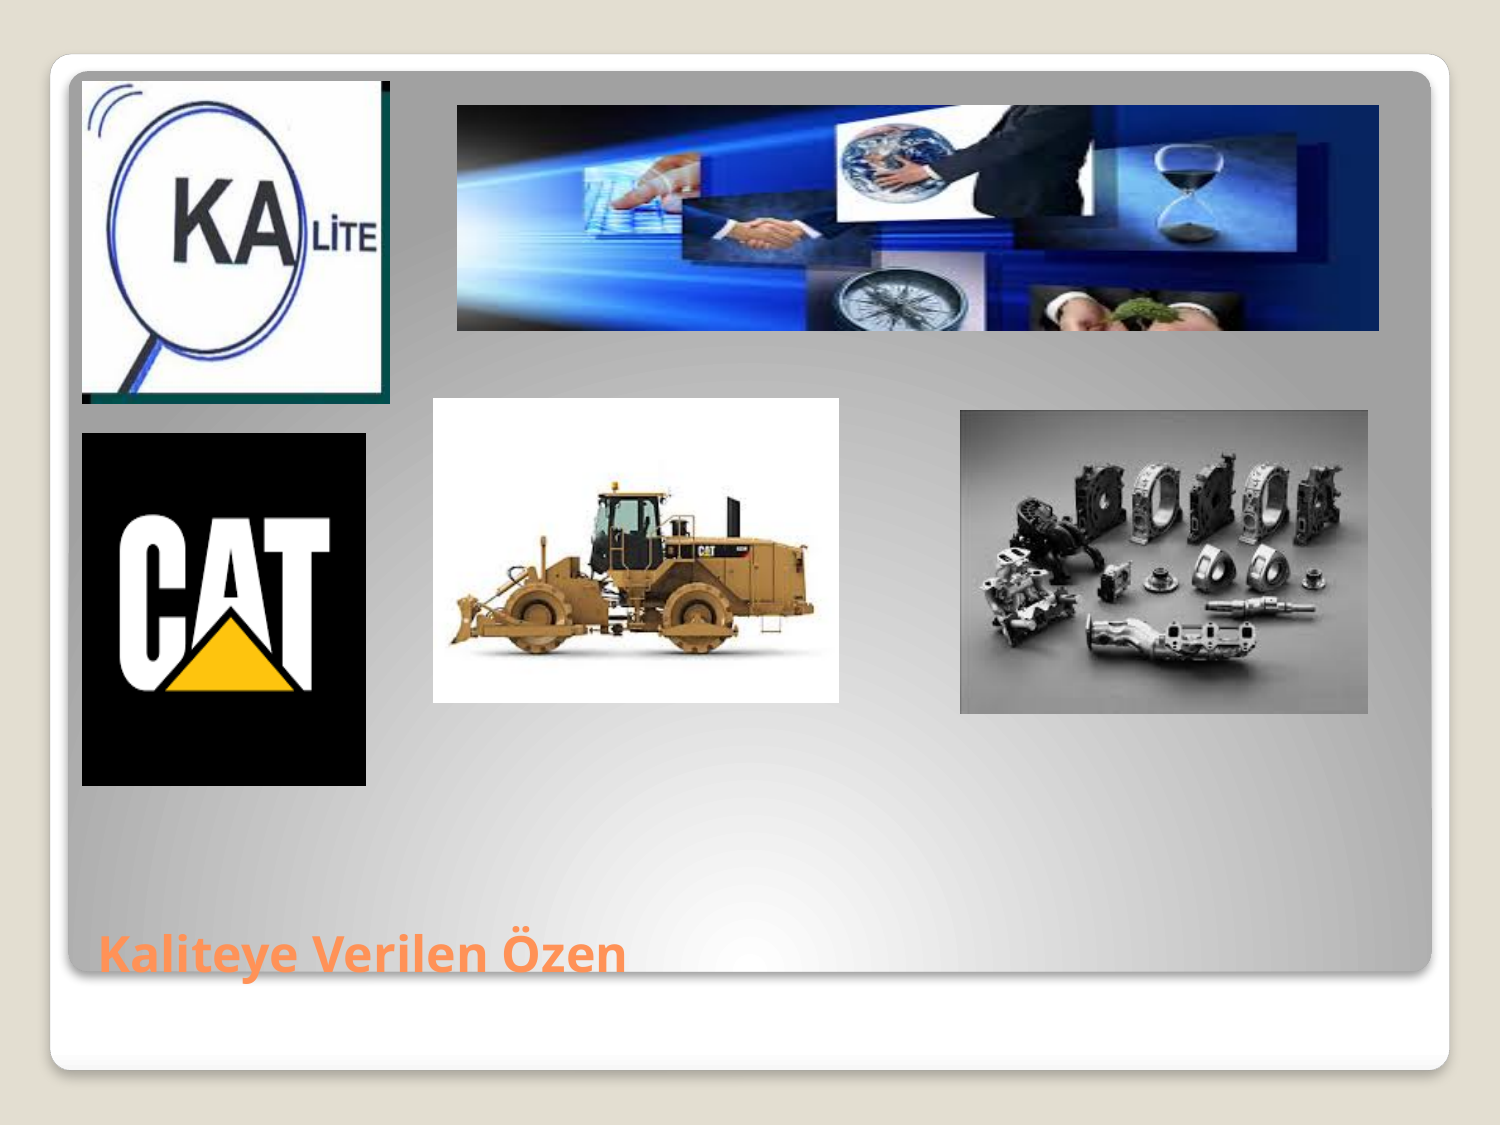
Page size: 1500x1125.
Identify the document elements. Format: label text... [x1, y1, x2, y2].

picture [433, 398, 839, 704]
picture [81, 433, 366, 786]
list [81, 81, 390, 405]
picture [456, 105, 1379, 331]
title Kaliteye Verilen Özen [82, 817, 1425, 990]
picture [960, 409, 1368, 714]
